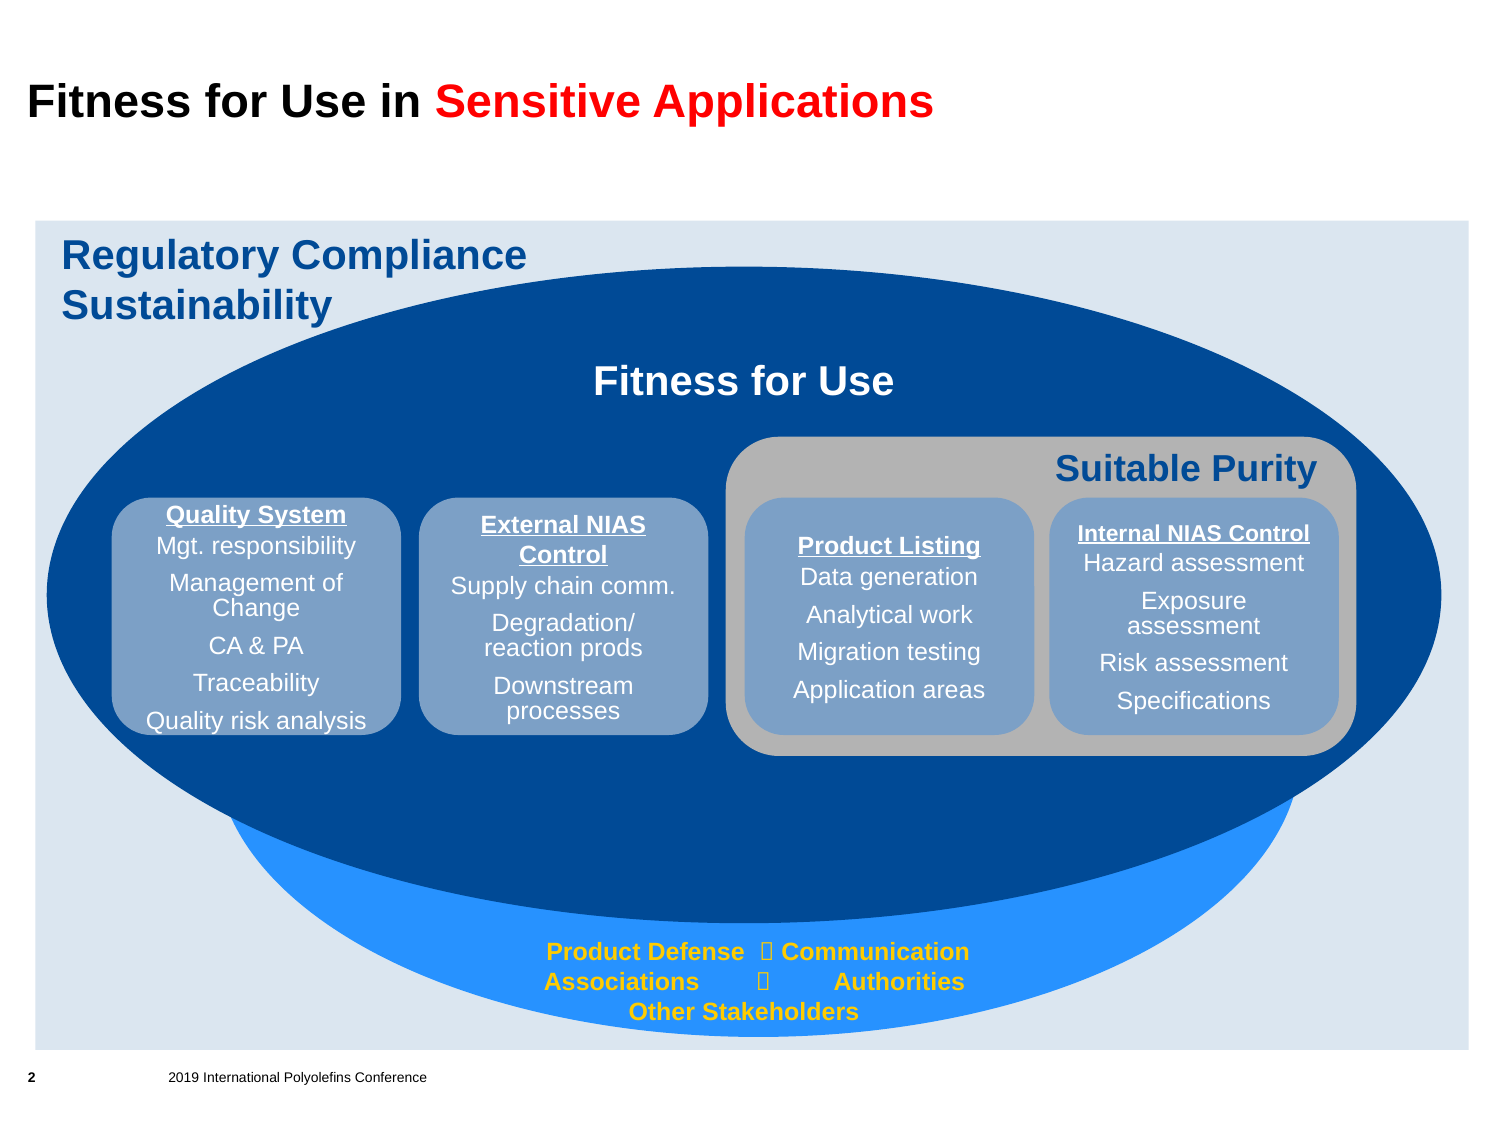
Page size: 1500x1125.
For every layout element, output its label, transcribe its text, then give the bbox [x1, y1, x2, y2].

text_box Suitable Purity [1017, 436, 1356, 497]
text_box [229, 800, 1295, 1008]
text_box Fitness for Use [553, 346, 935, 412]
footer 2019 International Polyolefins Conference [168, 1068, 583, 1097]
text_box External NIAS Control Supply chain comm. Degradation/ reaction prods Downstream processes [416, 495, 711, 738]
text_box Product Defense  Communication Associations  Authorities Other Stakeholders [510, 928, 1006, 1033]
text_box [44, 264, 1444, 926]
text_box Internal NIAS Control Hazard assessment Exposure assessment Risk assessment Specifications [1047, 497, 1341, 738]
title Fitness for Use in Sensitive Applications [26, 70, 1471, 211]
text_box Regulatory Compliance Sustainability [46, 220, 726, 336]
text_box [33, 219, 1471, 1052]
text_box Product Listing Data generation Analytical work Migration testing Application areas [742, 495, 1037, 738]
text_box [723, 434, 1359, 759]
text_box Quality System Mgt. responsibility Management of Change CA & PA Traceability Quality risk analysis [109, 495, 404, 738]
slide_number 2 [27, 1068, 76, 1094]
text_box [647, 1033, 870, 1040]
